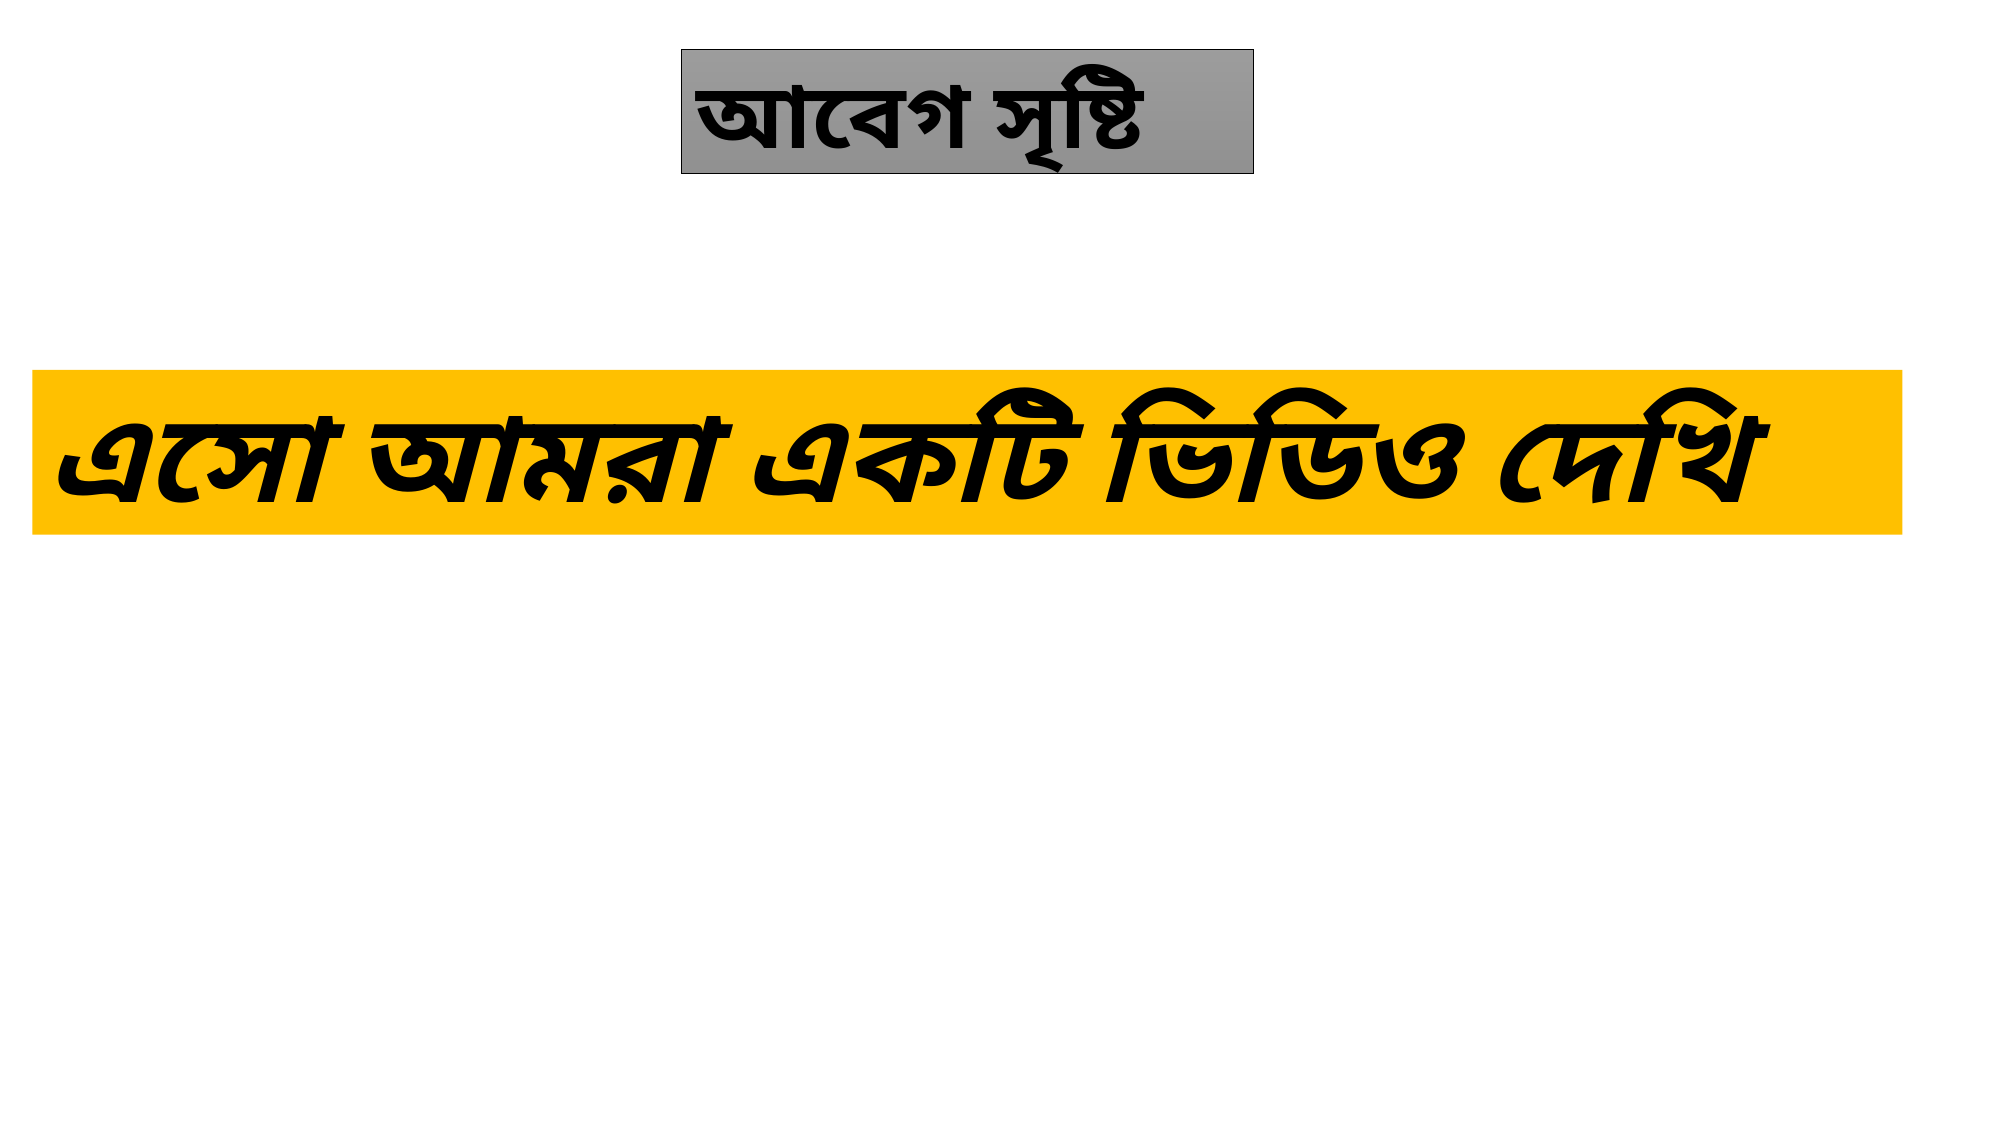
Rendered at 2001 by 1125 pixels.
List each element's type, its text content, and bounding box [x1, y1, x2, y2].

text_box এসো আমরা একটি ভিডিও দেখি [32, 369, 1903, 535]
text_box আবেগ সৃষ্টি [681, 49, 1254, 174]
